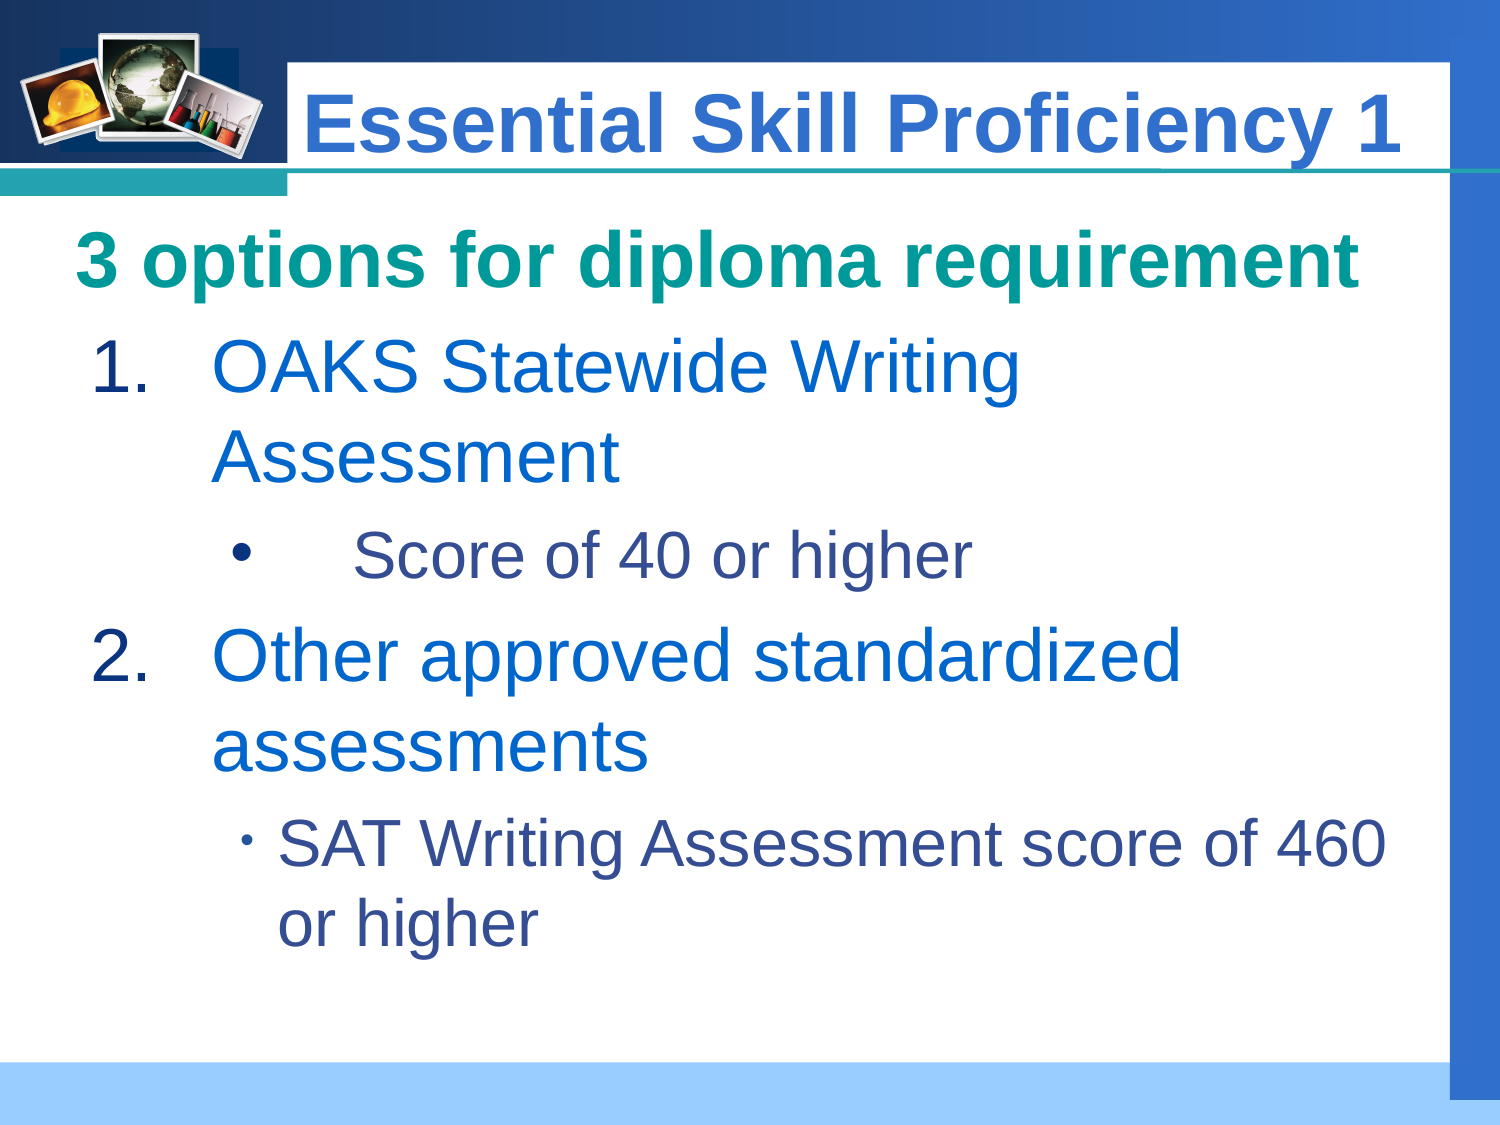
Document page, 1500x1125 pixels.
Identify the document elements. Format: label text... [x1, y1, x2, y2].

list 3 options for diploma requirement OAKS Statewide Writing Assessment Score of 40 or higher Other approved standardized assessments SAT Writing Assessment score of 460 or higher [0, 200, 1438, 1026]
picture [20, 33, 263, 160]
title Essential Skill Proficiency 1 [287, 74, 1476, 163]
